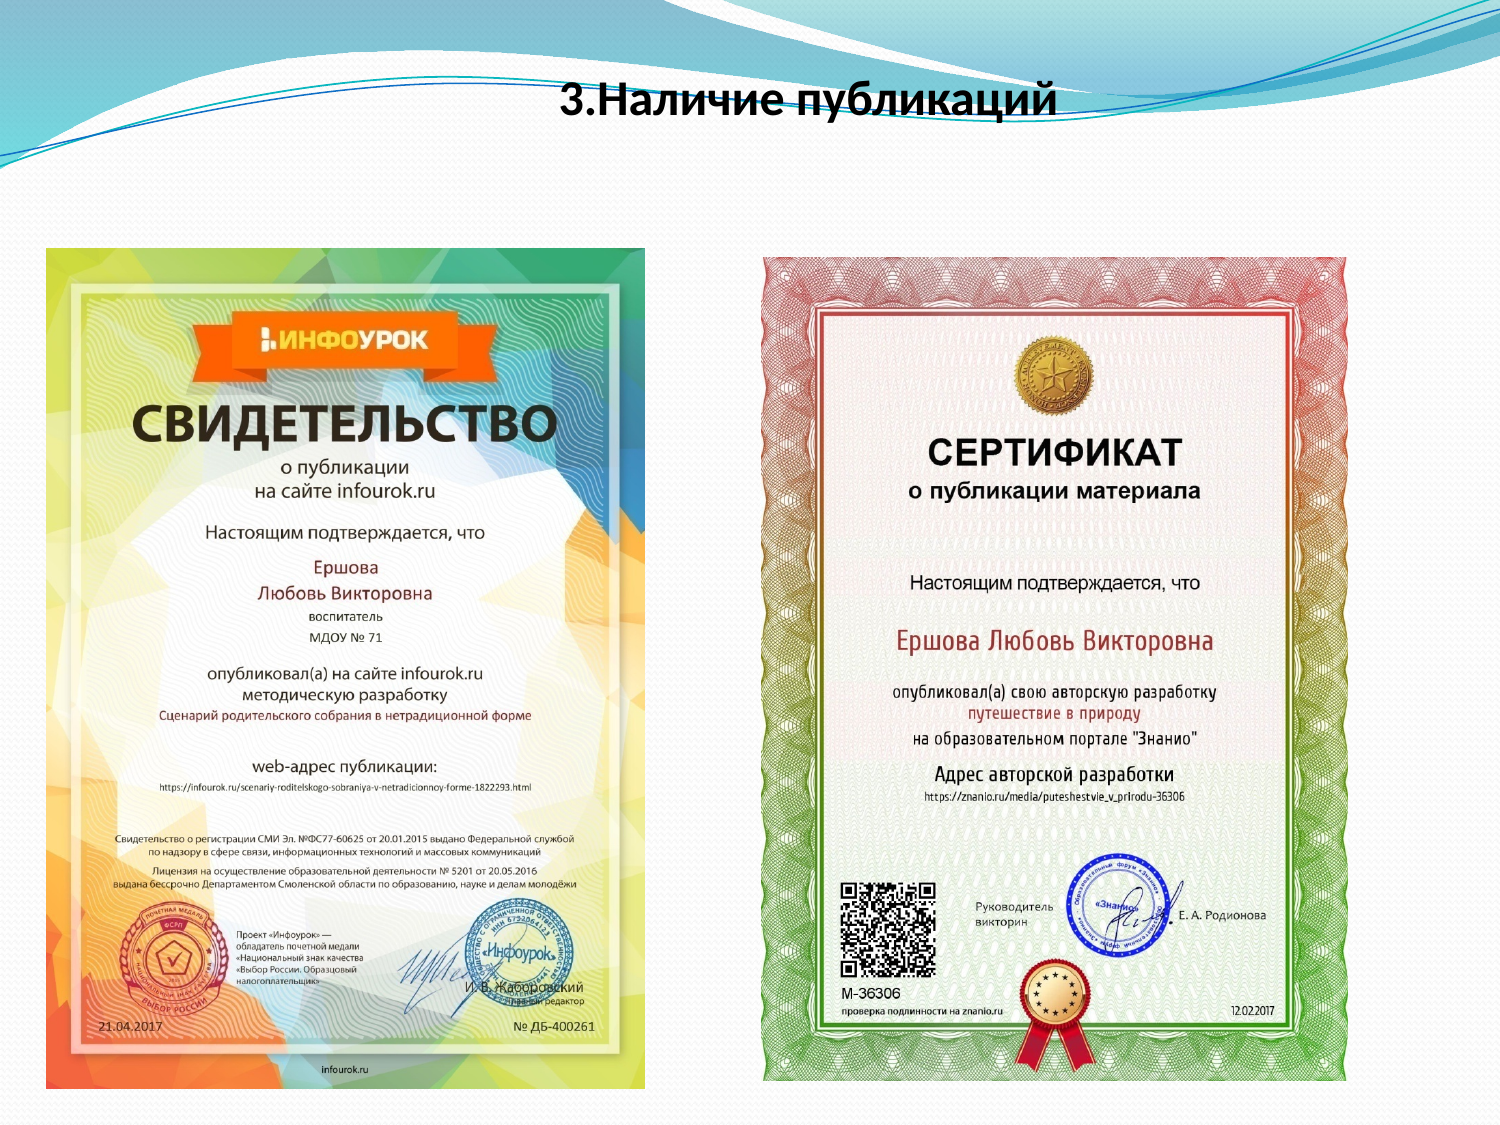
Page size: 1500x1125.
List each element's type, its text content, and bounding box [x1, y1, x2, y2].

picture [46, 248, 645, 1089]
picture [761, 257, 1348, 1081]
text_box 3.Наличие публикаций [374, 58, 1243, 134]
